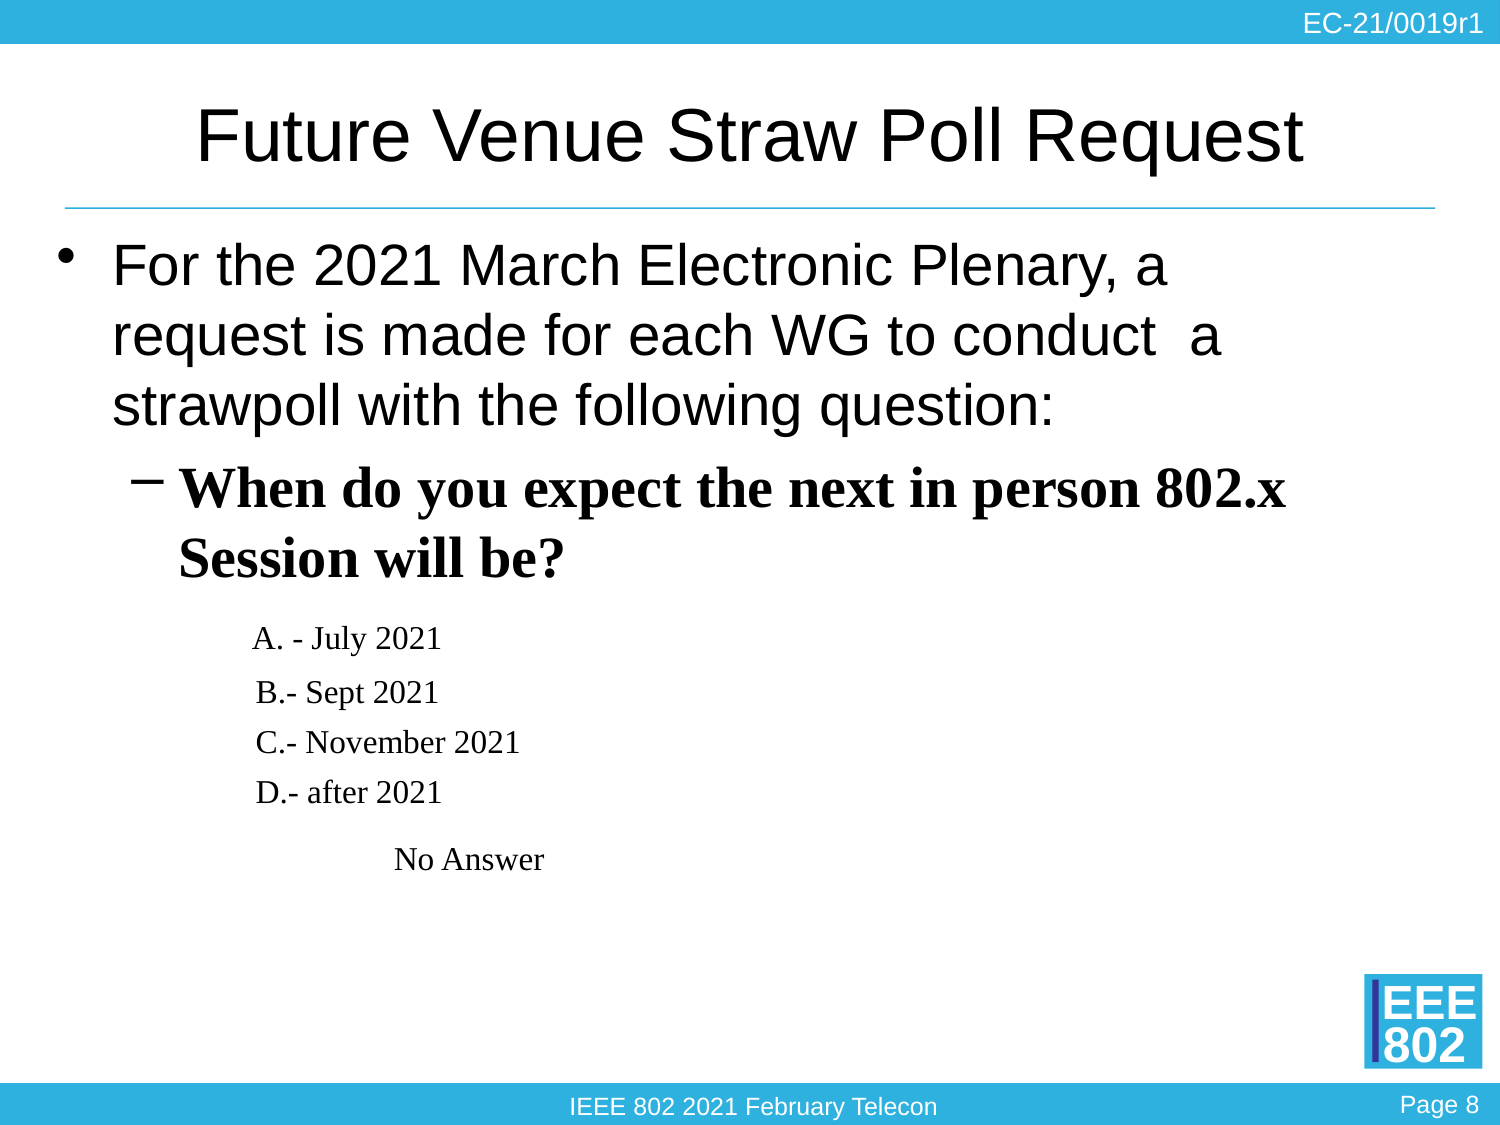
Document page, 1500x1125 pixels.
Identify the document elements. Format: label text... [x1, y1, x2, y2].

title Future Venue Straw Poll Request [75, 66, 1425, 197]
list For the 2021 March Electronic Plenary, a request is made for each WG to conduct a strawpoll with the following question: When do you expect the next in person 802.x Session will be? A. - July 2021 B.- Sept 2021 C.- November 2021 D.- after 2021 No Answer [41, 220, 1392, 963]
